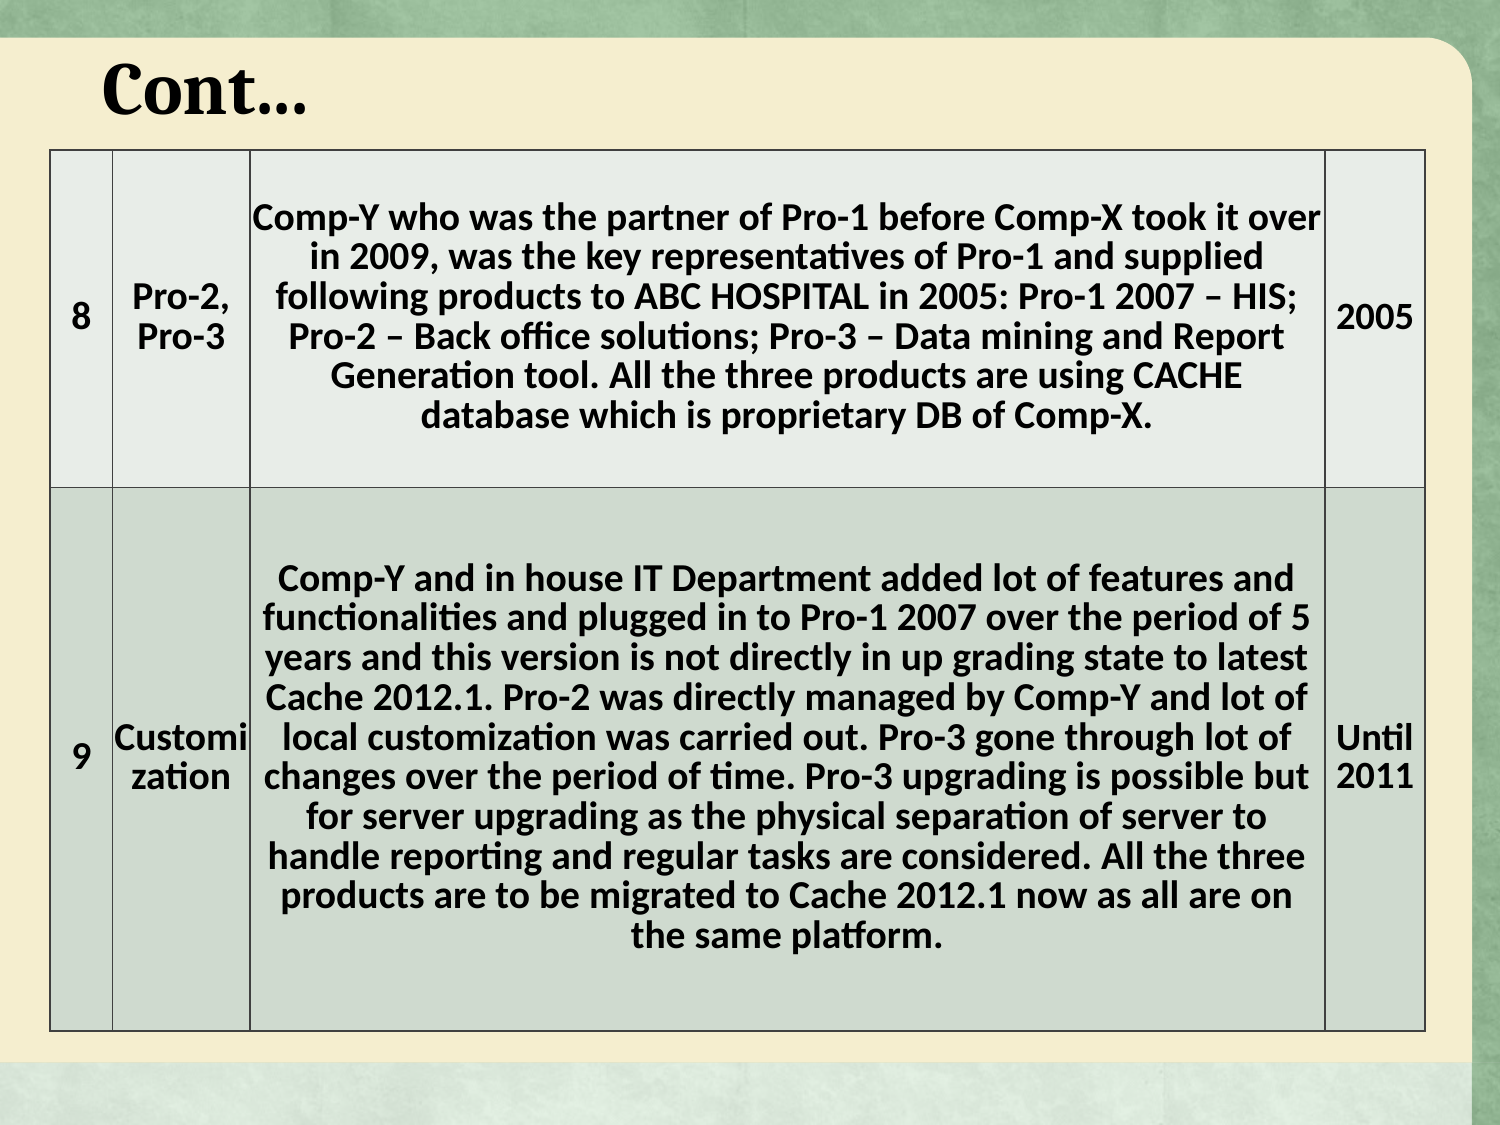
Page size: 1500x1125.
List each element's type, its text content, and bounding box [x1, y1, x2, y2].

table_header 8 [51, 151, 112, 487]
table_header 2005 [1326, 151, 1424, 487]
table_cell Comp-Y and in house IT Department added lot of features and functionalities and plugged in to Pro-1 2007 over the period of 5 years and this version is not directly in up grading state to latest Cache 2012.1. Pro-2 was directly managed by Comp-Y and lot of local customization was carried out. Pro-3 gone through lot of changes over the period of time. Pro-3 upgrading is possible but for server upgrading as the physical separation of server to handle reporting and regular tasks are considered. All the three products are to be migrated to Cache 2012.1 now as all are on the same platform. [251, 488, 1324, 1030]
table_cell 9 [51, 488, 112, 1030]
table_header Comp-Y who was the partner of Pro-1 before Comp-X took it over in 2009, was the key representatives of Pro-1 and supplied following products to ABC HOSPITAL in 2005: Pro-1 2007 – HIS; Pro-2 – Back office solutions; Pro-3 – Data mining and Report Generation tool. All the three products are using CACHE database which is proprietary DB of Comp-X. [251, 151, 1324, 487]
table_header Pro-2, Pro-3 [113, 151, 249, 487]
text_box Cont... [87, 37, 1413, 138]
table_cell Until 2011 [1326, 488, 1424, 1030]
table_cell Customization [113, 488, 249, 1030]
